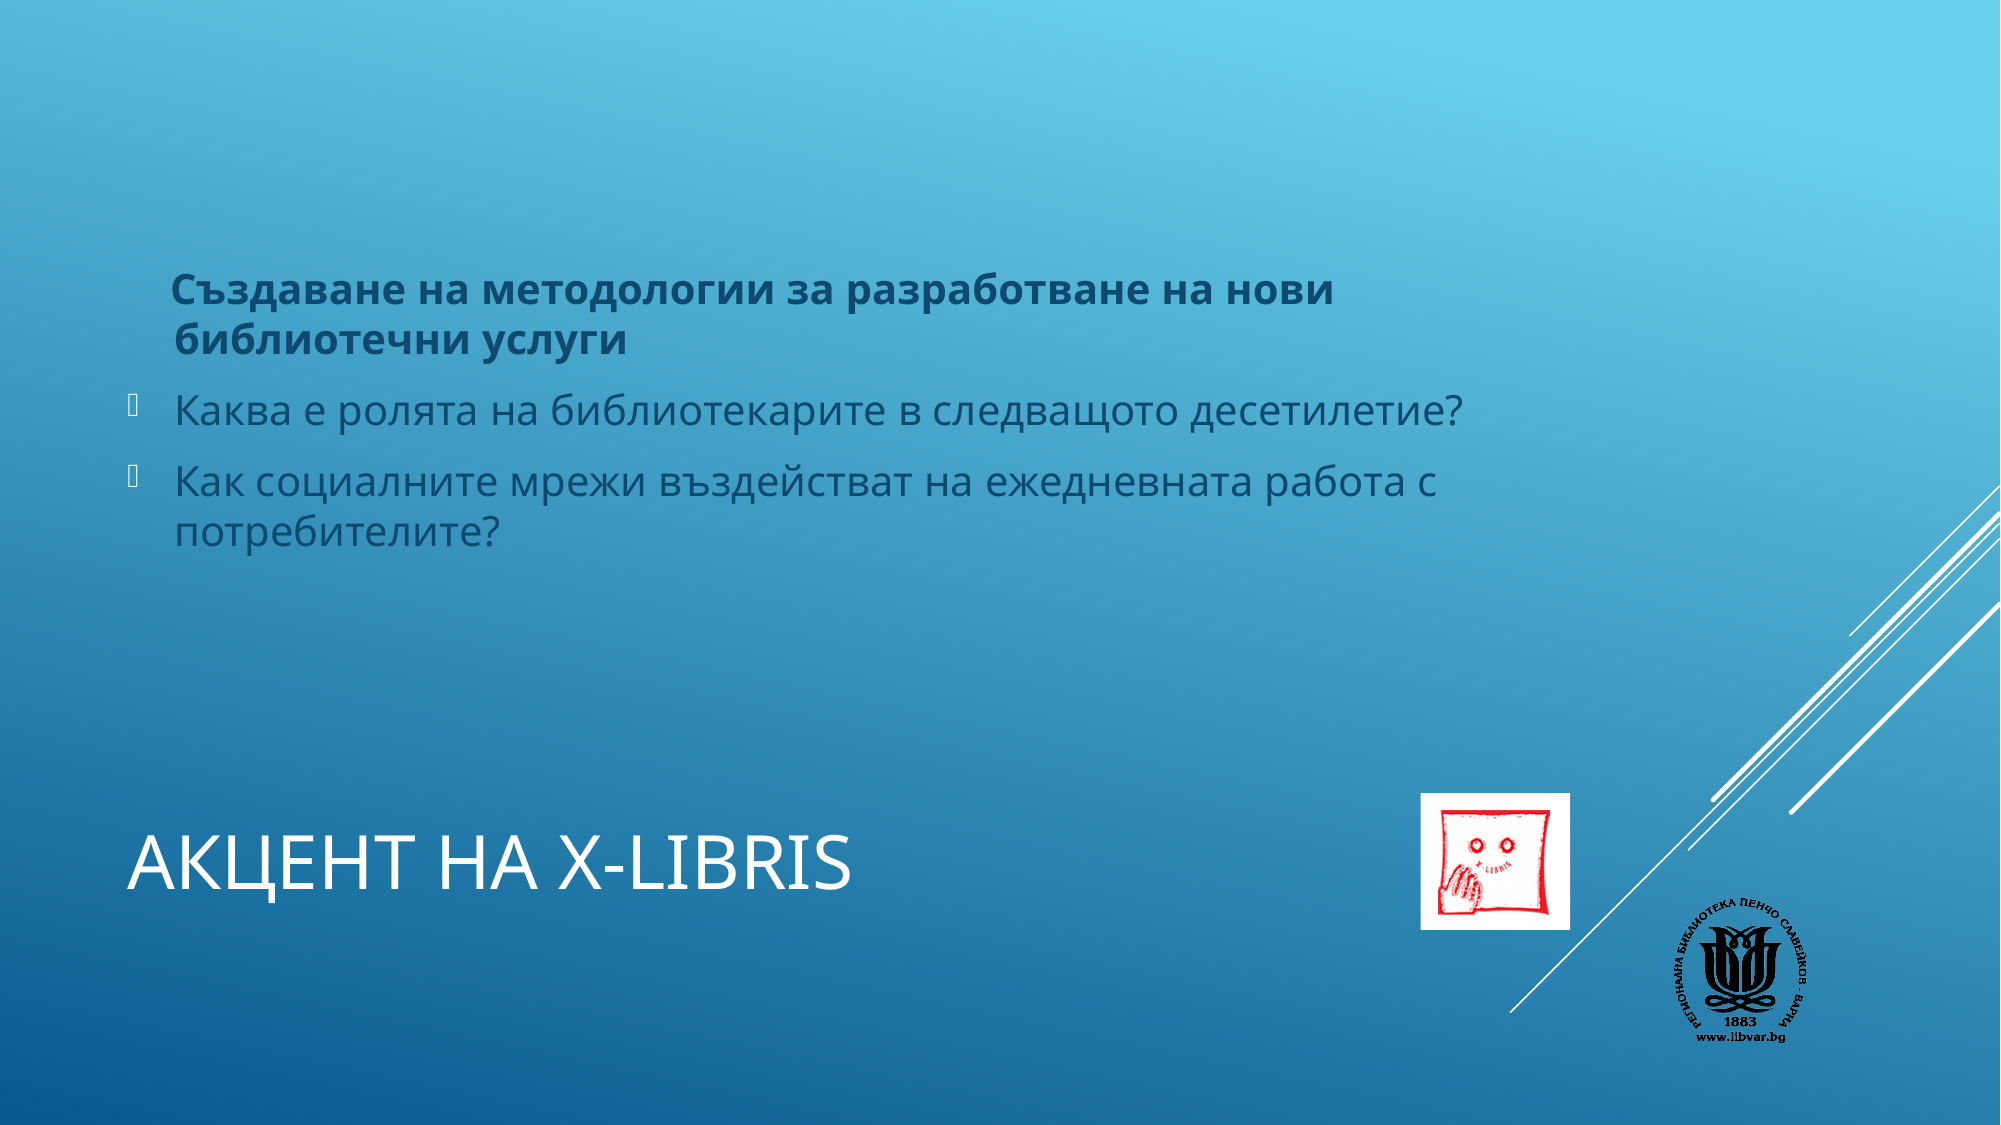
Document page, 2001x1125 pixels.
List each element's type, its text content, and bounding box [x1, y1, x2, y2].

title Акцент на x-libris [112, 736, 1513, 984]
picture [1674, 898, 1807, 1043]
list Създаване на методологии за разработване на нови библиотечни услуги Каква е ролята на библиотекарите в следващото десетилетие? Как социалните мрежи въздействат на ежедневната работа с потребителите? [112, 112, 1513, 706]
picture [1513, 793, 1571, 930]
